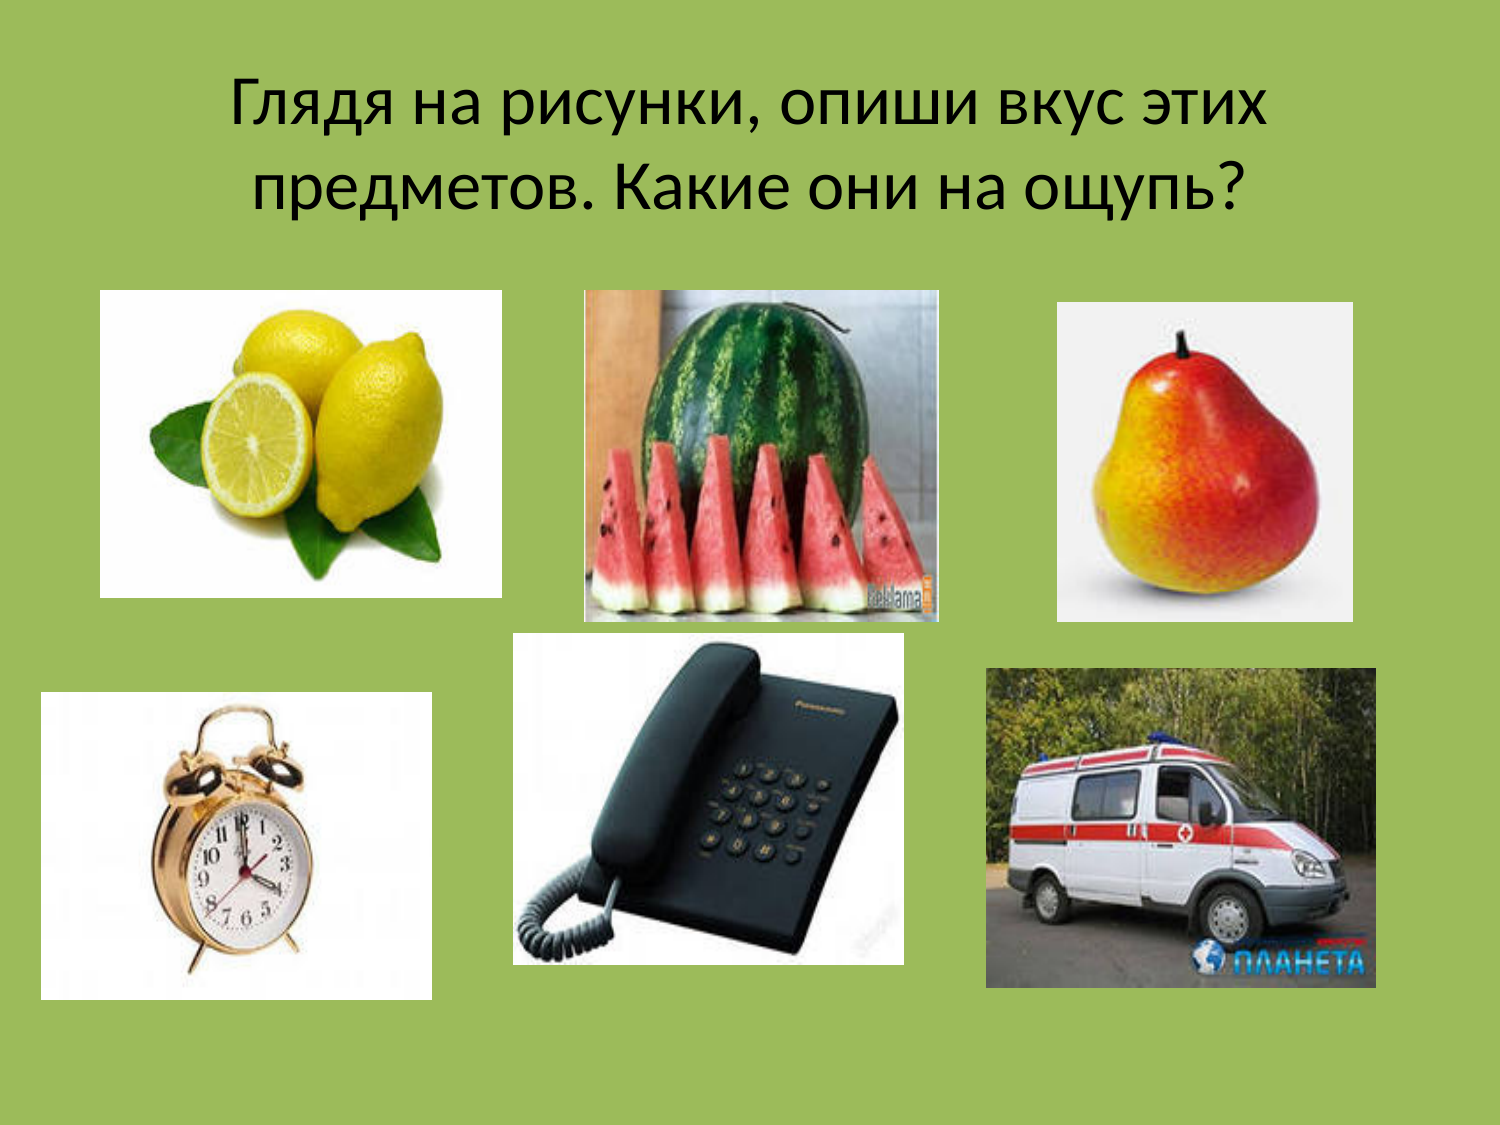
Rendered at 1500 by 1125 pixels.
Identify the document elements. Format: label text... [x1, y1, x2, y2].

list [100, 290, 503, 599]
picture [985, 668, 1377, 988]
picture [584, 290, 940, 622]
picture [513, 633, 904, 965]
picture [41, 692, 432, 1000]
title Глядя на рисунки, опиши вкус этих предметов. Какие они на ощупь? [75, 45, 1425, 233]
picture [1056, 302, 1353, 622]
